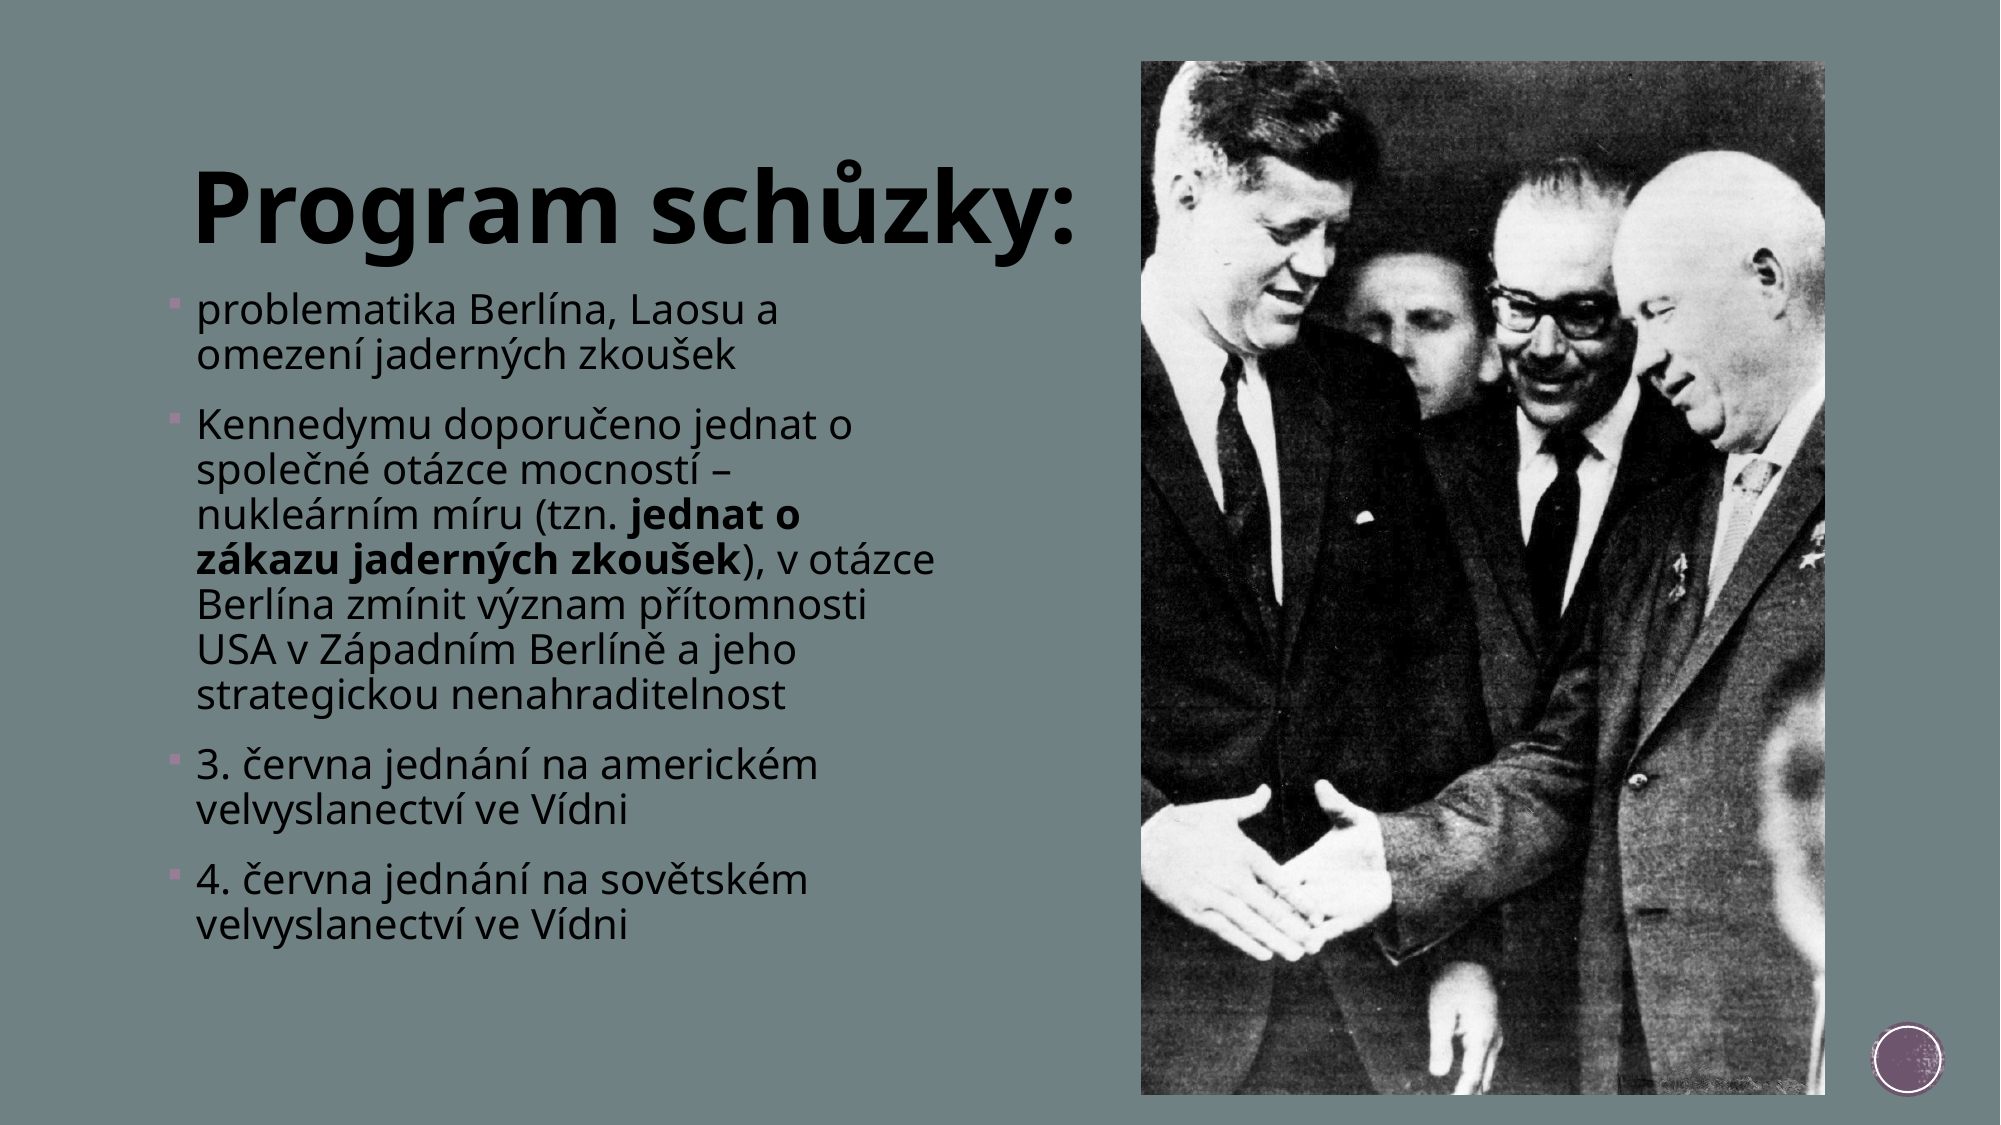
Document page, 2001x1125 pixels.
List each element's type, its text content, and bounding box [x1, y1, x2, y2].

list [1145, 64, 1822, 1091]
list problematika Berlína, Laosu a omezení jaderných zkoušek Kennedymu doporučeno jednat o společné otázce mocností – nukleárním míru (tzn. jednat o zákazu jaderných zkoušek), v otázce Berlína zmínit význam přítomnosti USA v Západním Berlíně a jeho strategickou nenahraditelnost 3. června jednání na americkém velvyslanectví ve Vídni 4. června jednání na sovětském velvyslanectví ve Vídni [151, 280, 956, 1013]
title Program schůzky: [175, 79, 1141, 344]
